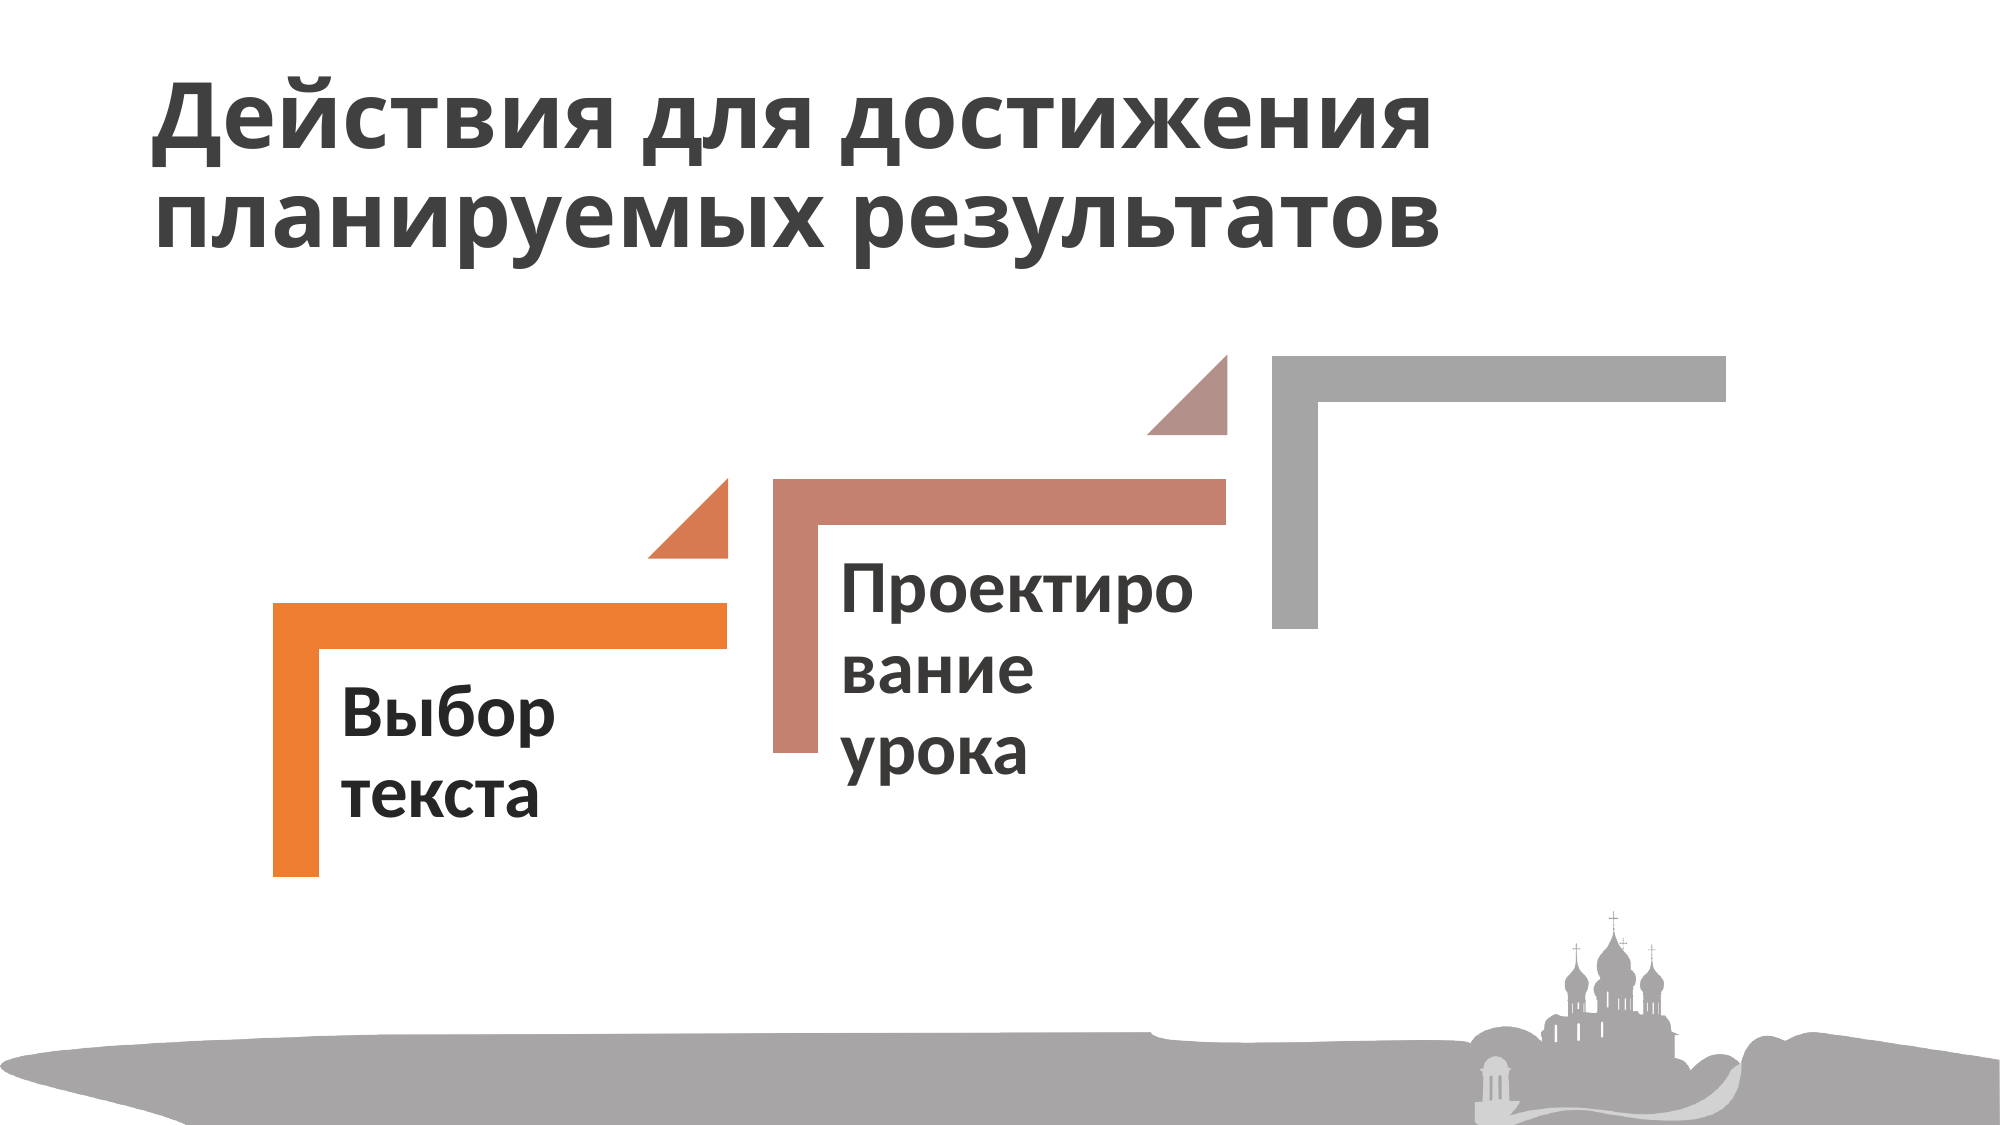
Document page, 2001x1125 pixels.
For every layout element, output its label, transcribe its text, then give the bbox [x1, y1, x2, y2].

title Действия для достижения планируемых результатов [137, 59, 1863, 278]
picture [0, 911, 2000, 1125]
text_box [137, 356, 1863, 1007]
